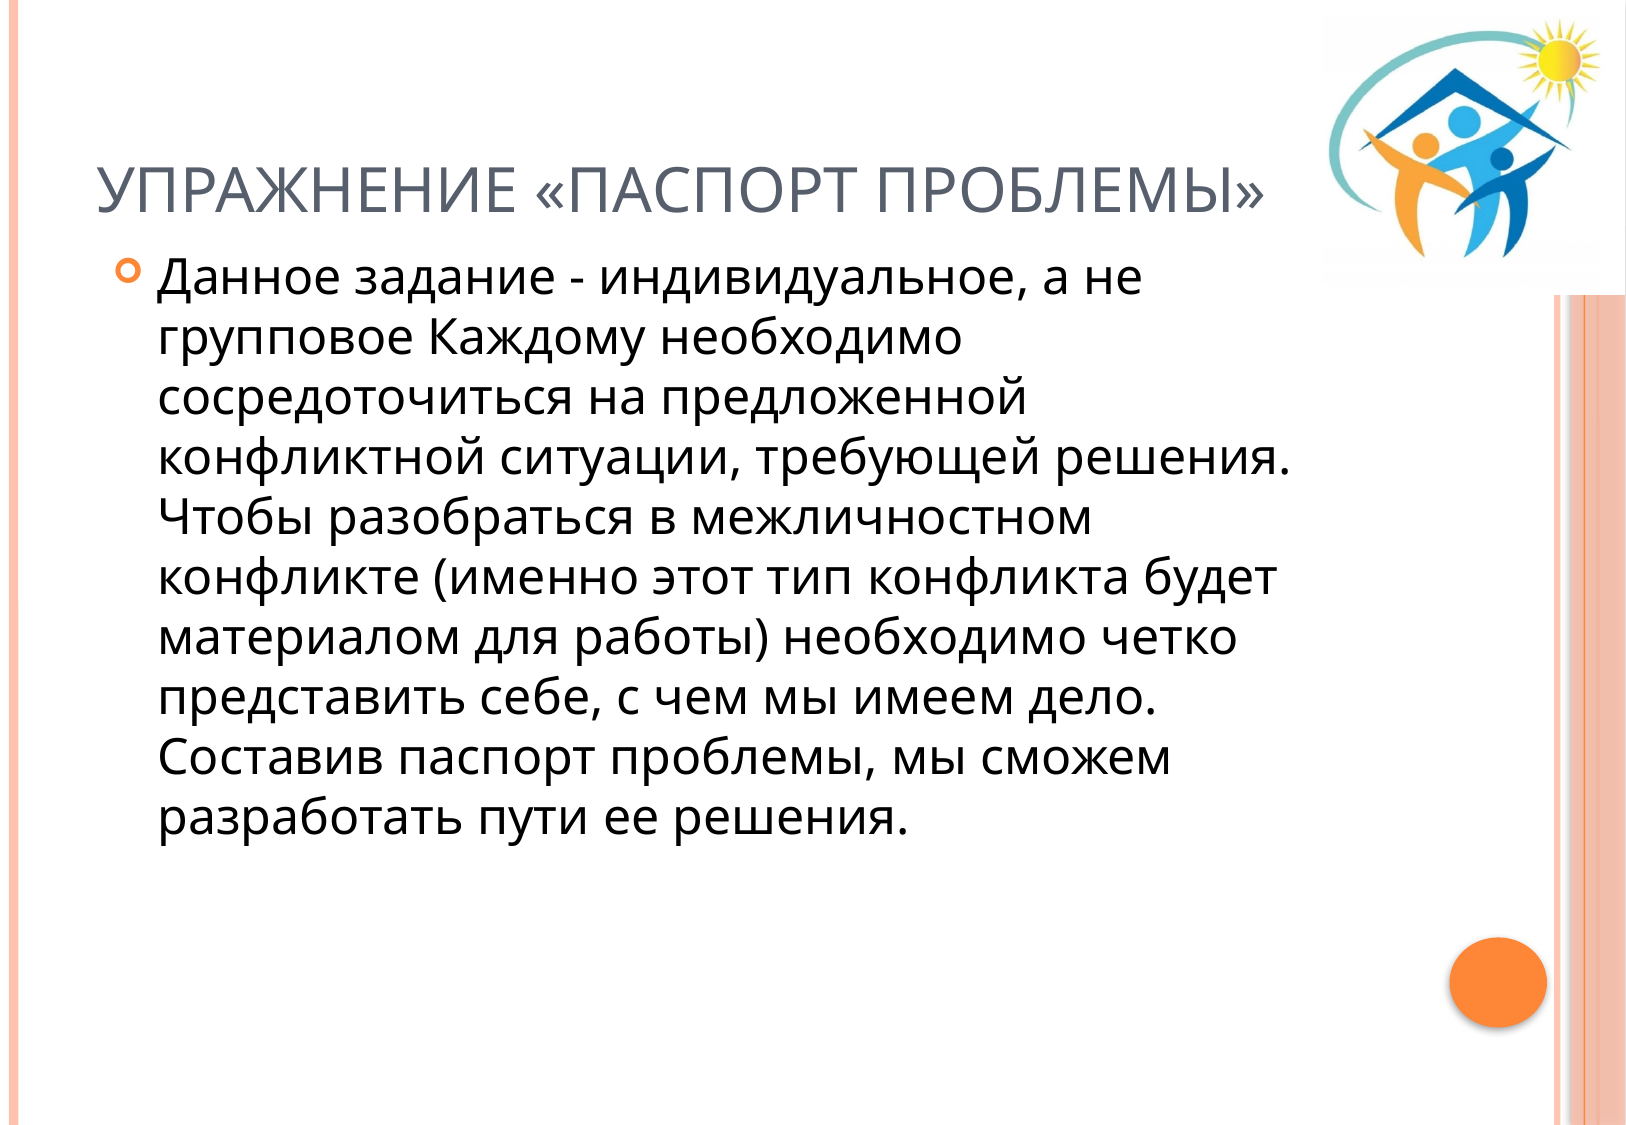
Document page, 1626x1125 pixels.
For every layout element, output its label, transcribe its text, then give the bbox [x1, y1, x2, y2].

picture [1296, 0, 1626, 295]
title Упражнение «Паспорт проблемы» [81, 45, 1291, 233]
list Данное задание - индивидуальное, а не групповое Каждому необходимо сосредоточиться на предложенной конфликтной ситуации, требующей решения. Чтобы разобраться в межличностном конфликте (именно этот тип конфликта будет материалом для работы) необходимо четко представить себе, с чем мы имеем дело. Составив паспорт проблемы, мы сможем разработать пути ее решения. [97, 237, 1363, 1034]
